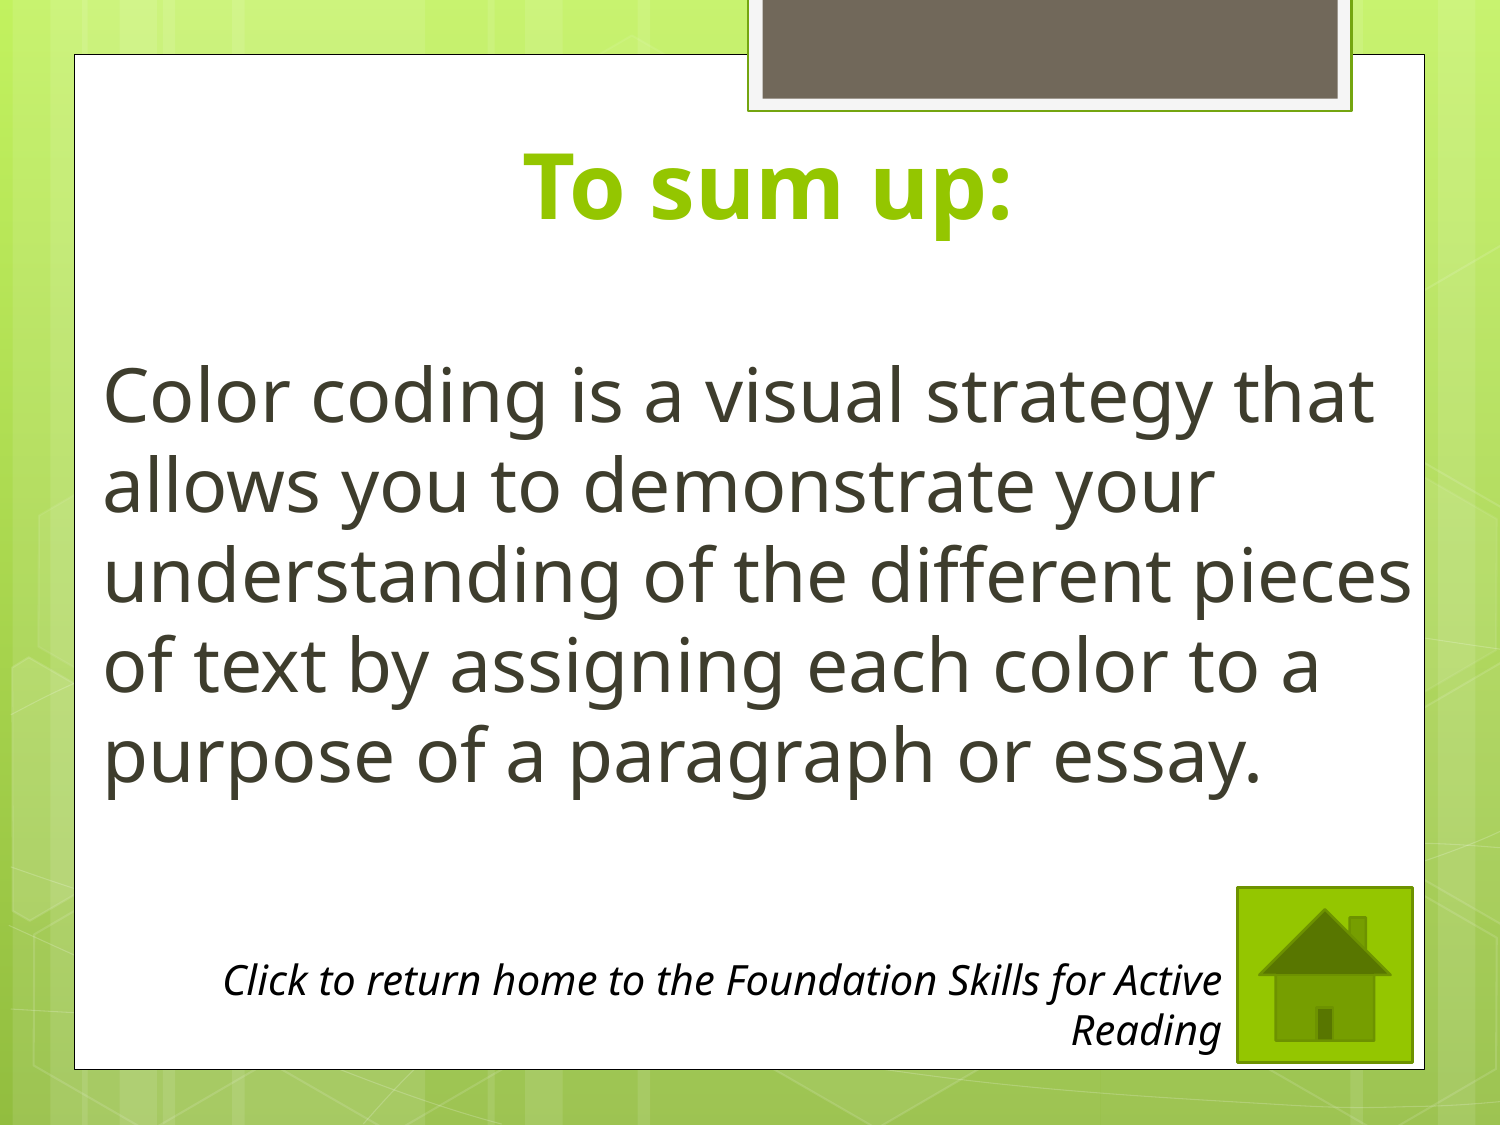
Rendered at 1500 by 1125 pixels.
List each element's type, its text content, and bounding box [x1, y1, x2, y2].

text_box To sum up: Color coding is a visual strategy that allows you to demonstrate your understanding of the different pieces of text by assigning each color to a purpose of a paragraph or essay. [87, 112, 1438, 1065]
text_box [124, 887, 1413, 1063]
